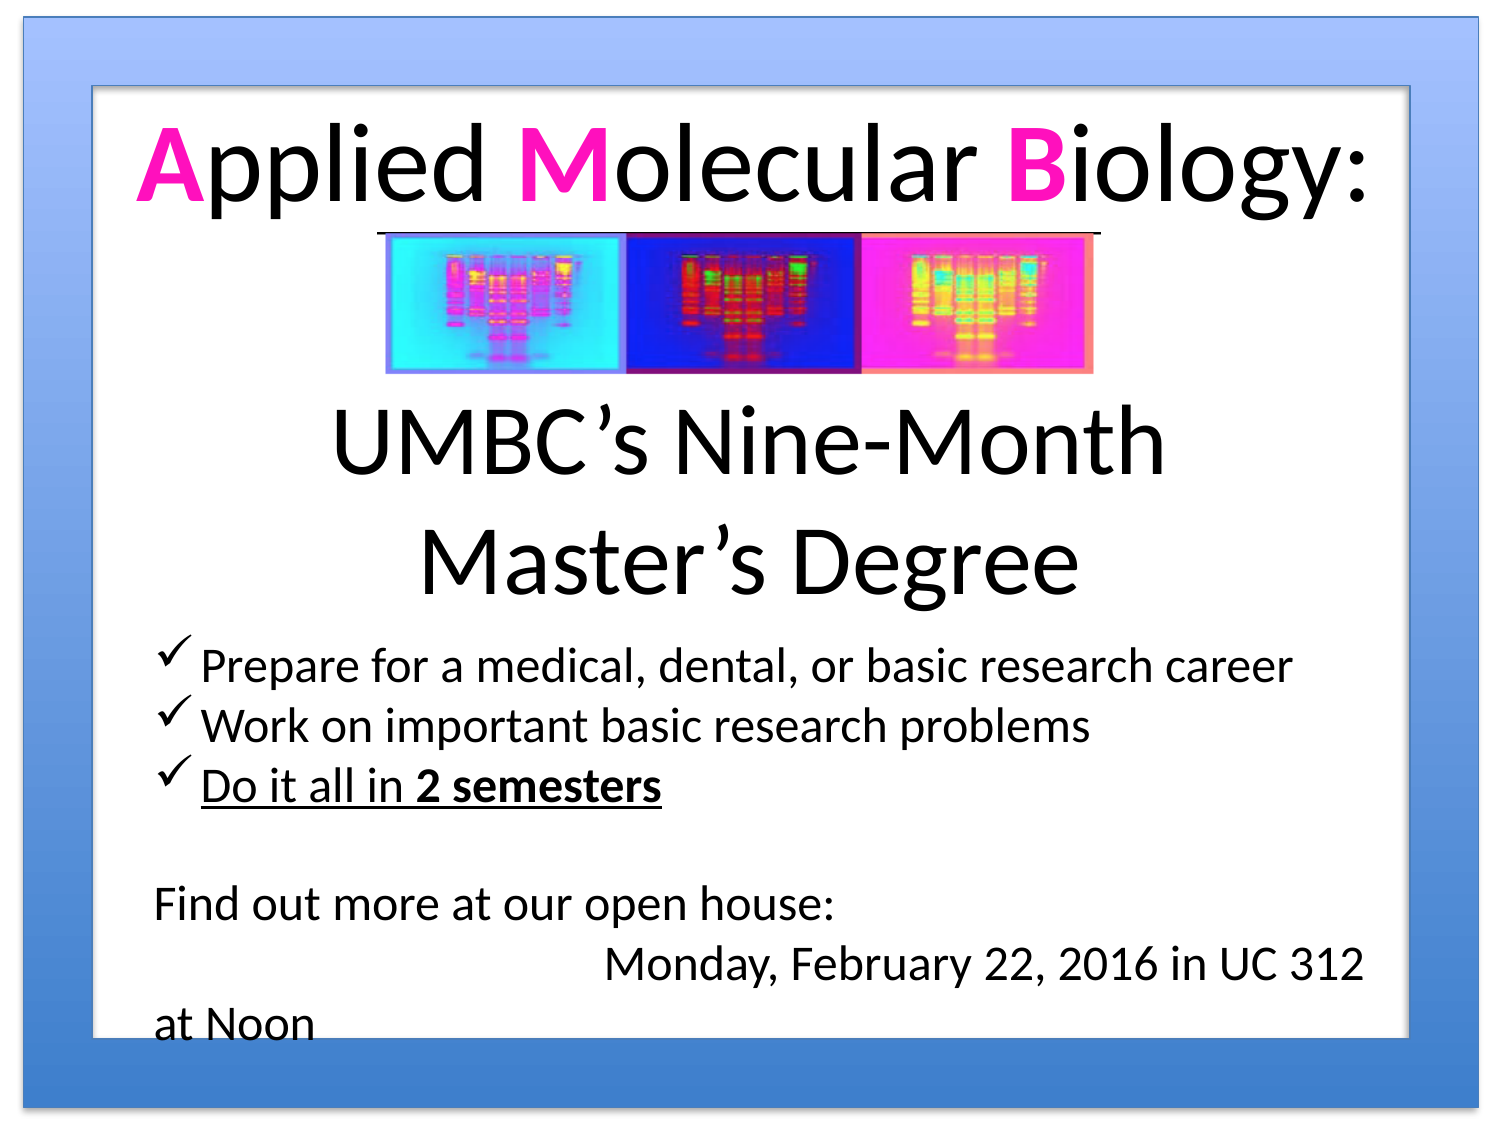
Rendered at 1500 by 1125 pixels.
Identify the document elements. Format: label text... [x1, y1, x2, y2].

picture [377, 232, 1102, 378]
text_box UMBC’s Nine-Month Master’s Degree [244, 367, 1256, 622]
text_box Applied Molecular Biology: [97, 94, 1402, 231]
text_box [23, 16, 1479, 1108]
text_box Prepare for a medical, dental, or basic research career Work on important basic research problems Do it all in 2 semesters [138, 624, 1357, 820]
text_box Find out more at our open house: Monday, February 22, 2016 in UC 312 at Noon [138, 862, 1389, 1058]
